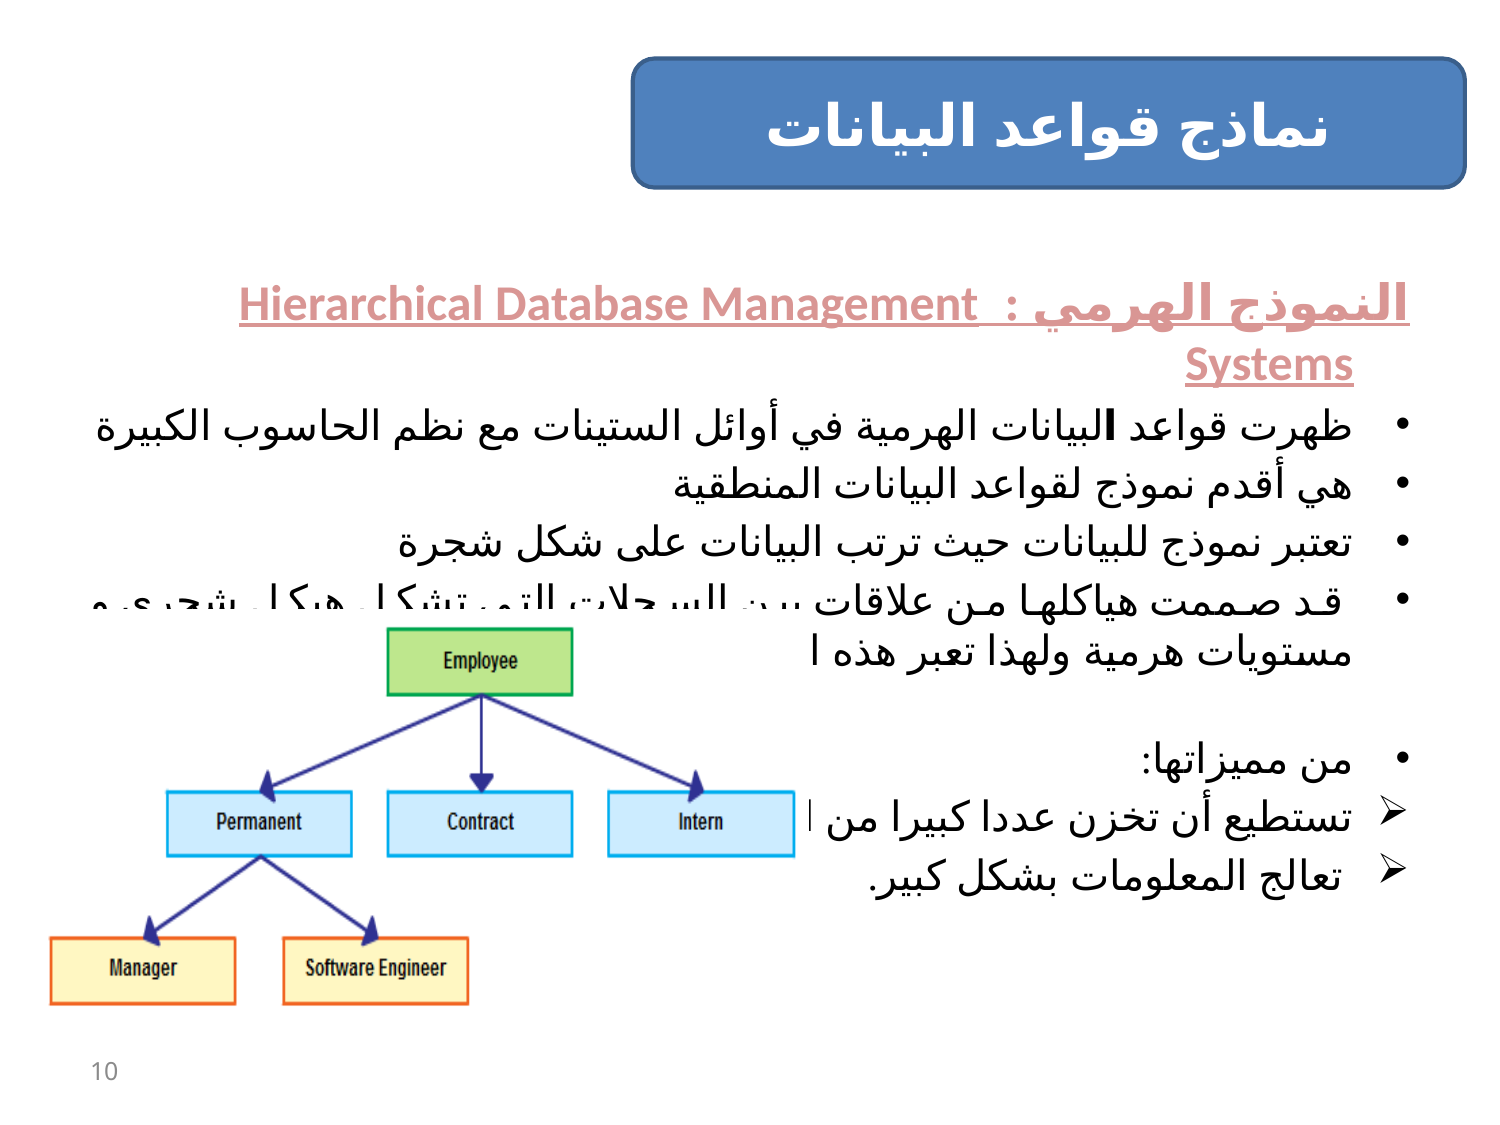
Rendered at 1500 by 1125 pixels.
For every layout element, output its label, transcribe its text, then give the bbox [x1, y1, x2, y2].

list النموذج الهرمي : Hierarchical Database Management Systems ظهرت قواعد البيانات الهرمية في أوائل الستينات مع نظم الحاسوب الكبيرة هي أقدم نموذج لقواعد البيانات المنطقية تعتبر نموذج للبيانات حيث ترتب البيانات على شكل شجرة قد صممت هياكلها من علاقات بين السجلات التي تشكل هيكل شجري و مستويات هرمية ولهذا تعبر هذه التركيبة عن نمط العلاقات واحد – الي متعدد من مميزاتها: تستطيع أن تخزن عددا كبيرا من الأجزاء. تعالج المعلومات بشكل كبير. [75, 262, 1425, 1005]
picture [34, 609, 809, 1037]
slide_number 10 [75, 1045, 425, 1103]
text_box نماذج قواعد البيانات [630, 56, 1467, 190]
